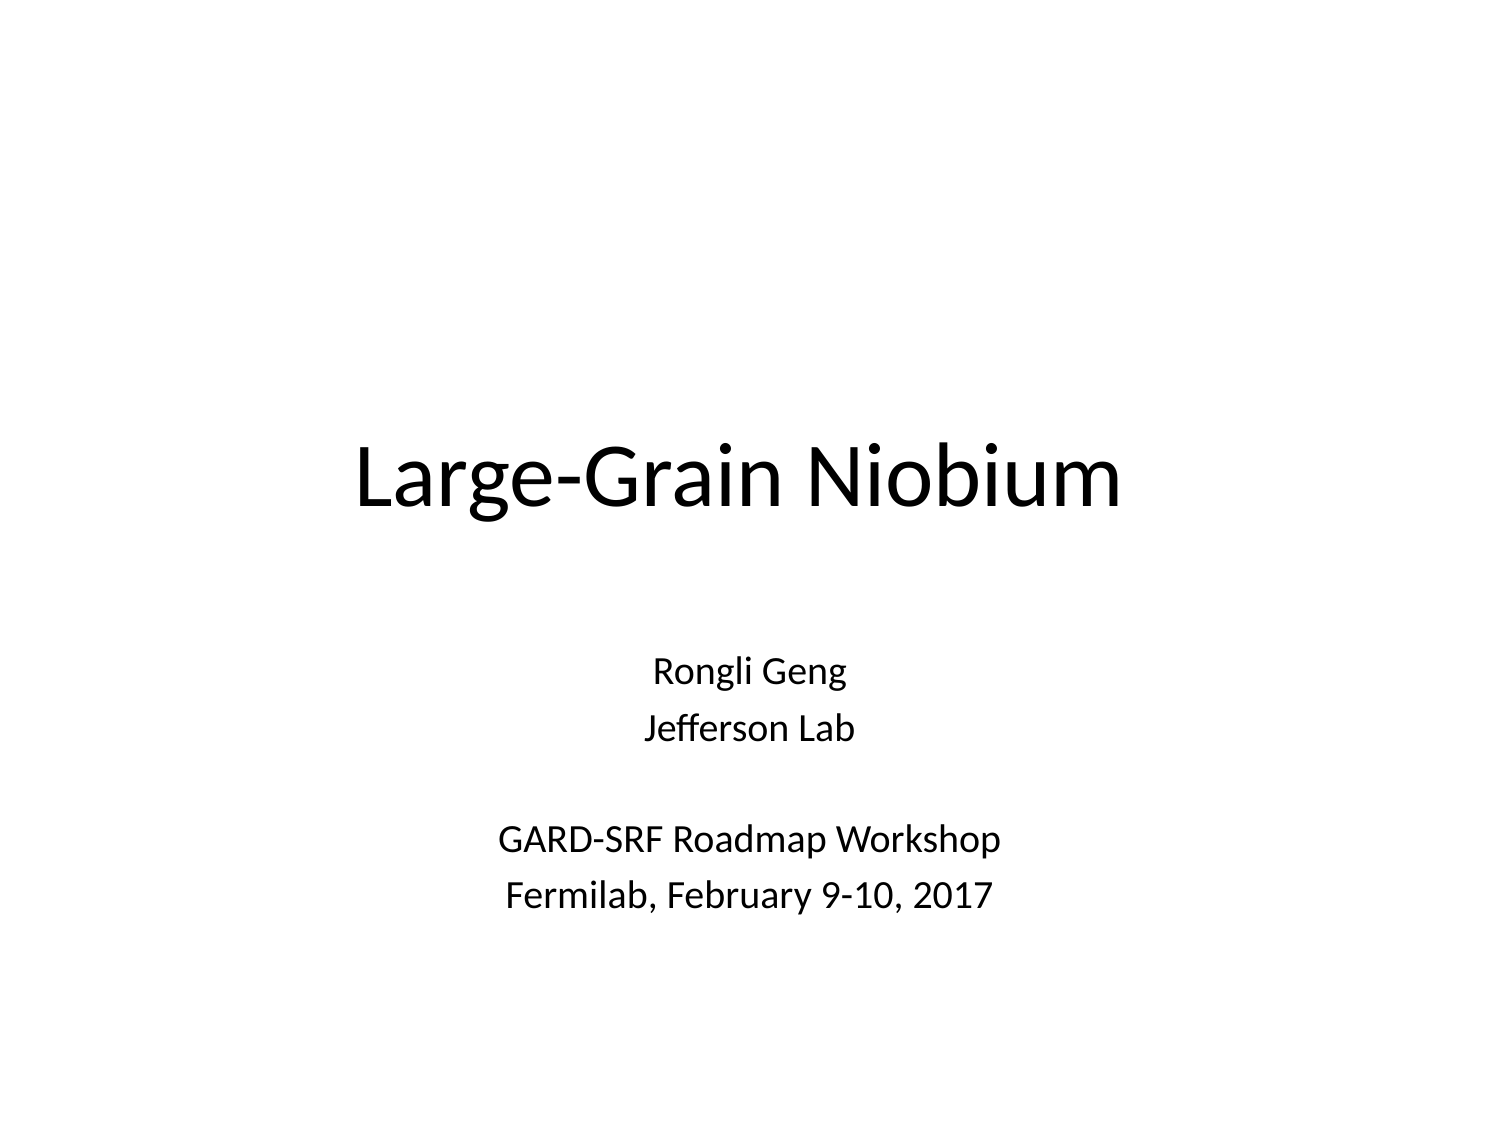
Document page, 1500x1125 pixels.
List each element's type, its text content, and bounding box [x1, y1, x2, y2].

subtitle Rongli Geng Jefferson Lab GARD-SRF Roadmap Workshop Fermilab, February 9-10, 2017 [225, 637, 1275, 925]
title Large-Grain Niobium [112, 349, 1388, 591]
